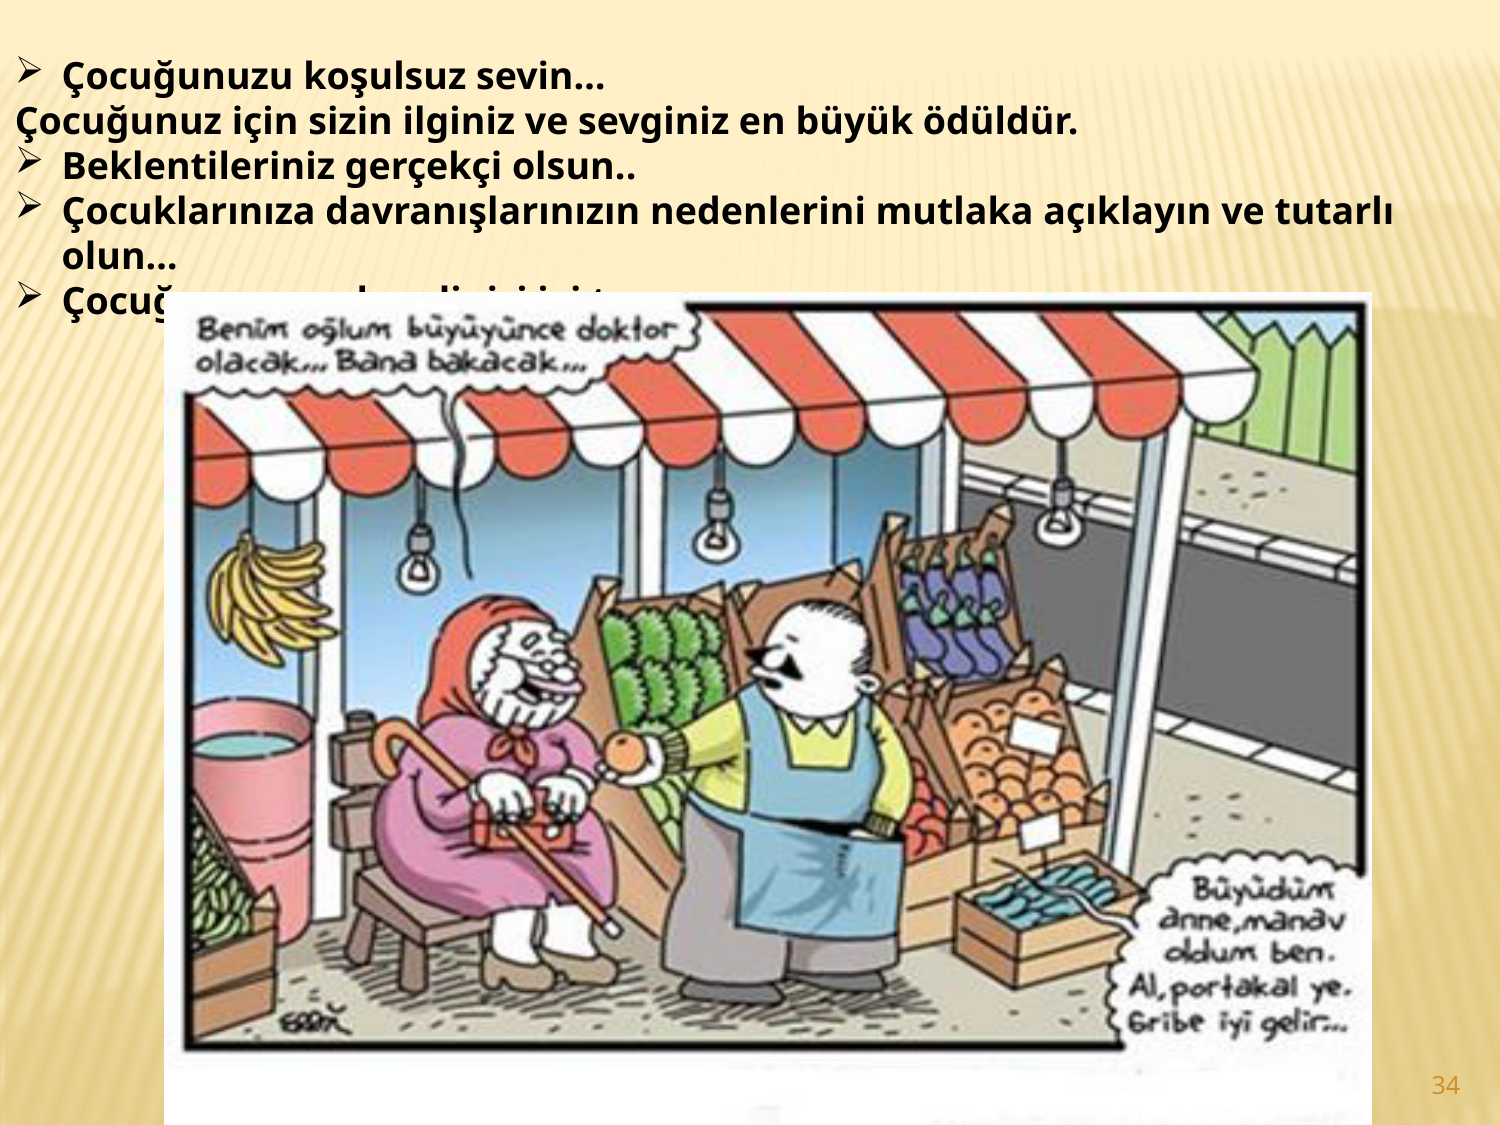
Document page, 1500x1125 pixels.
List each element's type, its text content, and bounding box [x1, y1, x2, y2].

slide_number 34 [1380, 1062, 1475, 1103]
text_box Çocuğunuzu koşulsuz sevin… Çocuğunuz için sizin ilginiz ve sevginiz en büyük ödüldür. Beklentileriniz gerçekçi olsun.. Çocuklarınıza davranışlarınızın nedenlerini mutlaka açıklayın ve tutarlı olun… Çocuğunuzu ve kendinizi iyi tanıyın… [0, 0, 1500, 375]
picture [163, 292, 1372, 1125]
